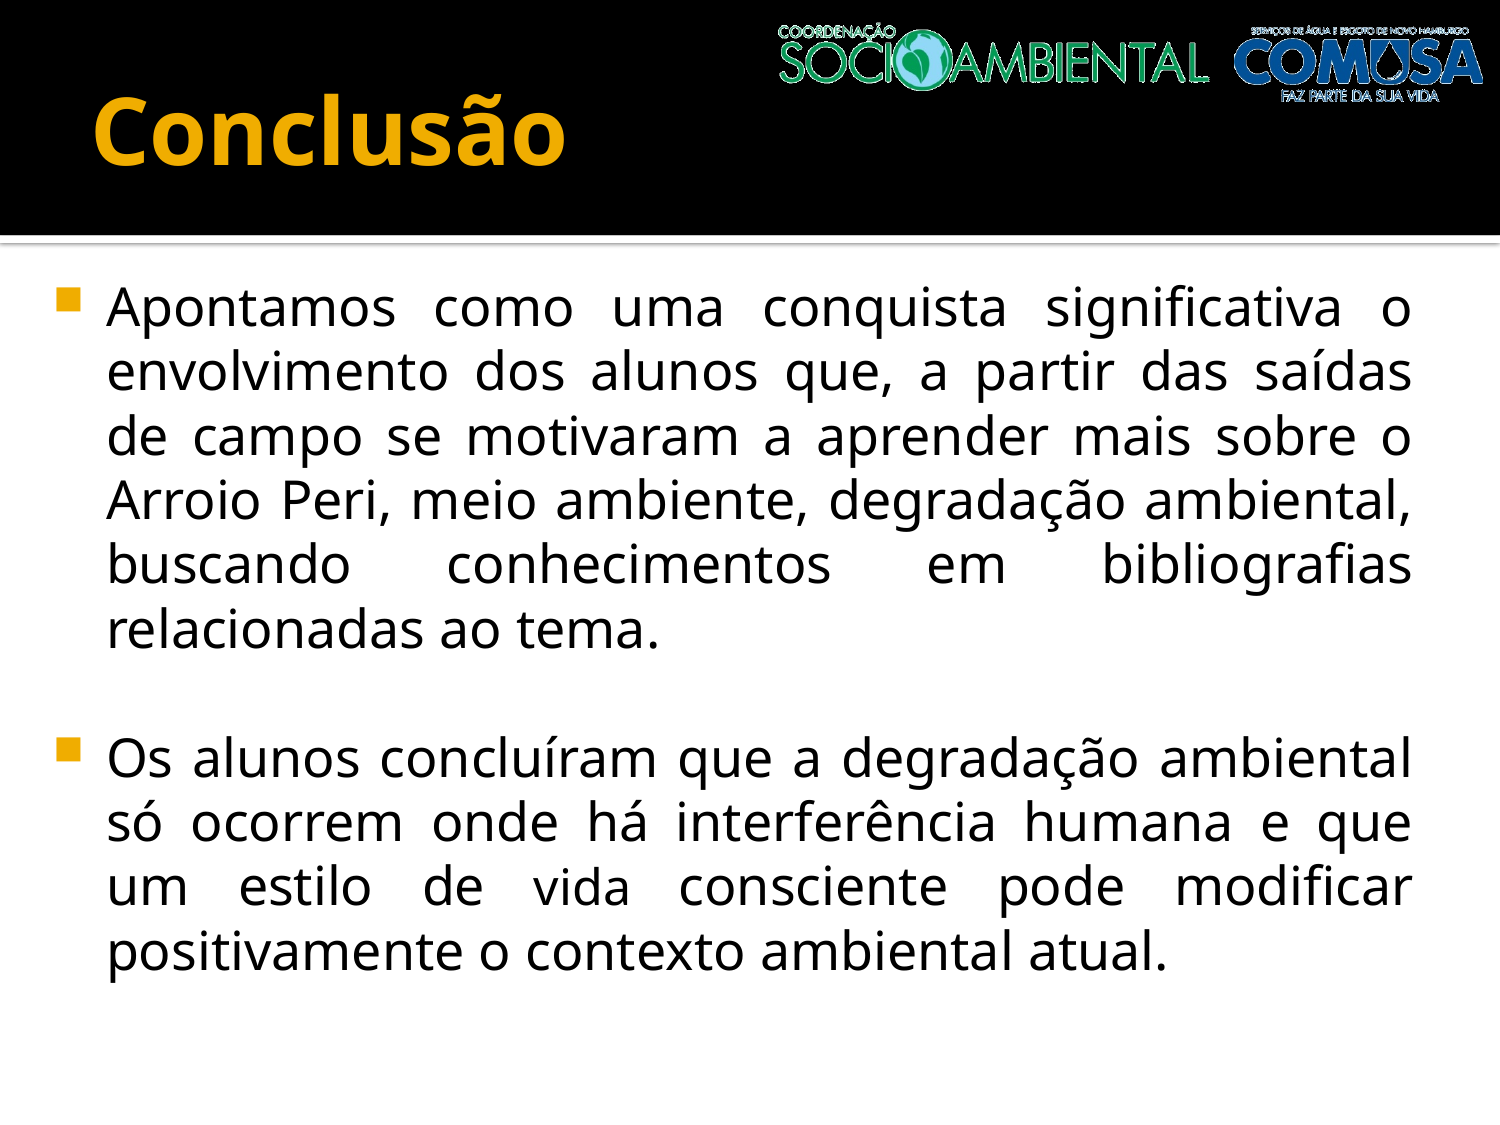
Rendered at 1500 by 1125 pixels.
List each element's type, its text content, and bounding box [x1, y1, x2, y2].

picture [773, 18, 1211, 93]
picture [1234, 25, 1483, 102]
title Conclusão [75, 25, 1425, 231]
list Apontamos como uma conquista significativa o envolvimento dos alunos que, a partir das saídas de campo se motivaram a aprender mais sobre o Arroio Peri, meio ambiente, degradação ambiental, buscando conhecimentos em bibliografias relacionadas ao tema. Os alunos concluíram que a degradação ambiental só ocorrem onde há interferência humana e que um estilo de vida consciente pode modificar positivamente o contexto ambiental atual. [34, 257, 1430, 1039]
